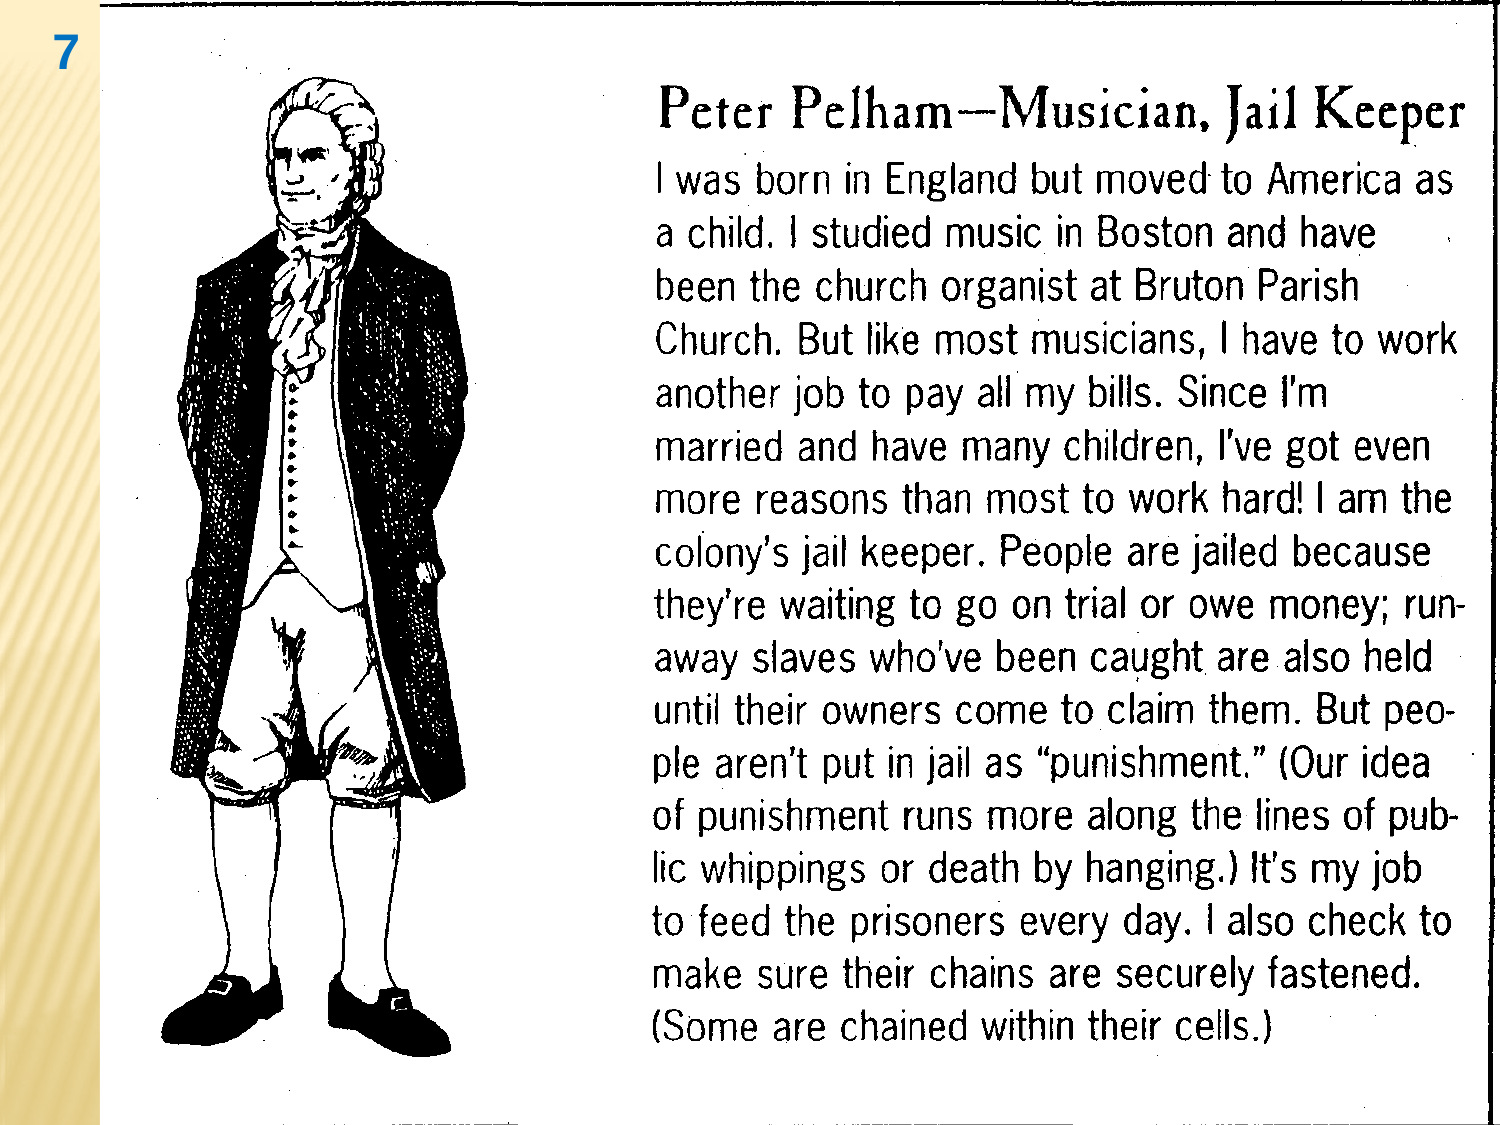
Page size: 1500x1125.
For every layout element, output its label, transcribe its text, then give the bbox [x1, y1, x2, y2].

picture [99, 0, 1500, 1125]
text_box 7 [37, 12, 91, 88]
